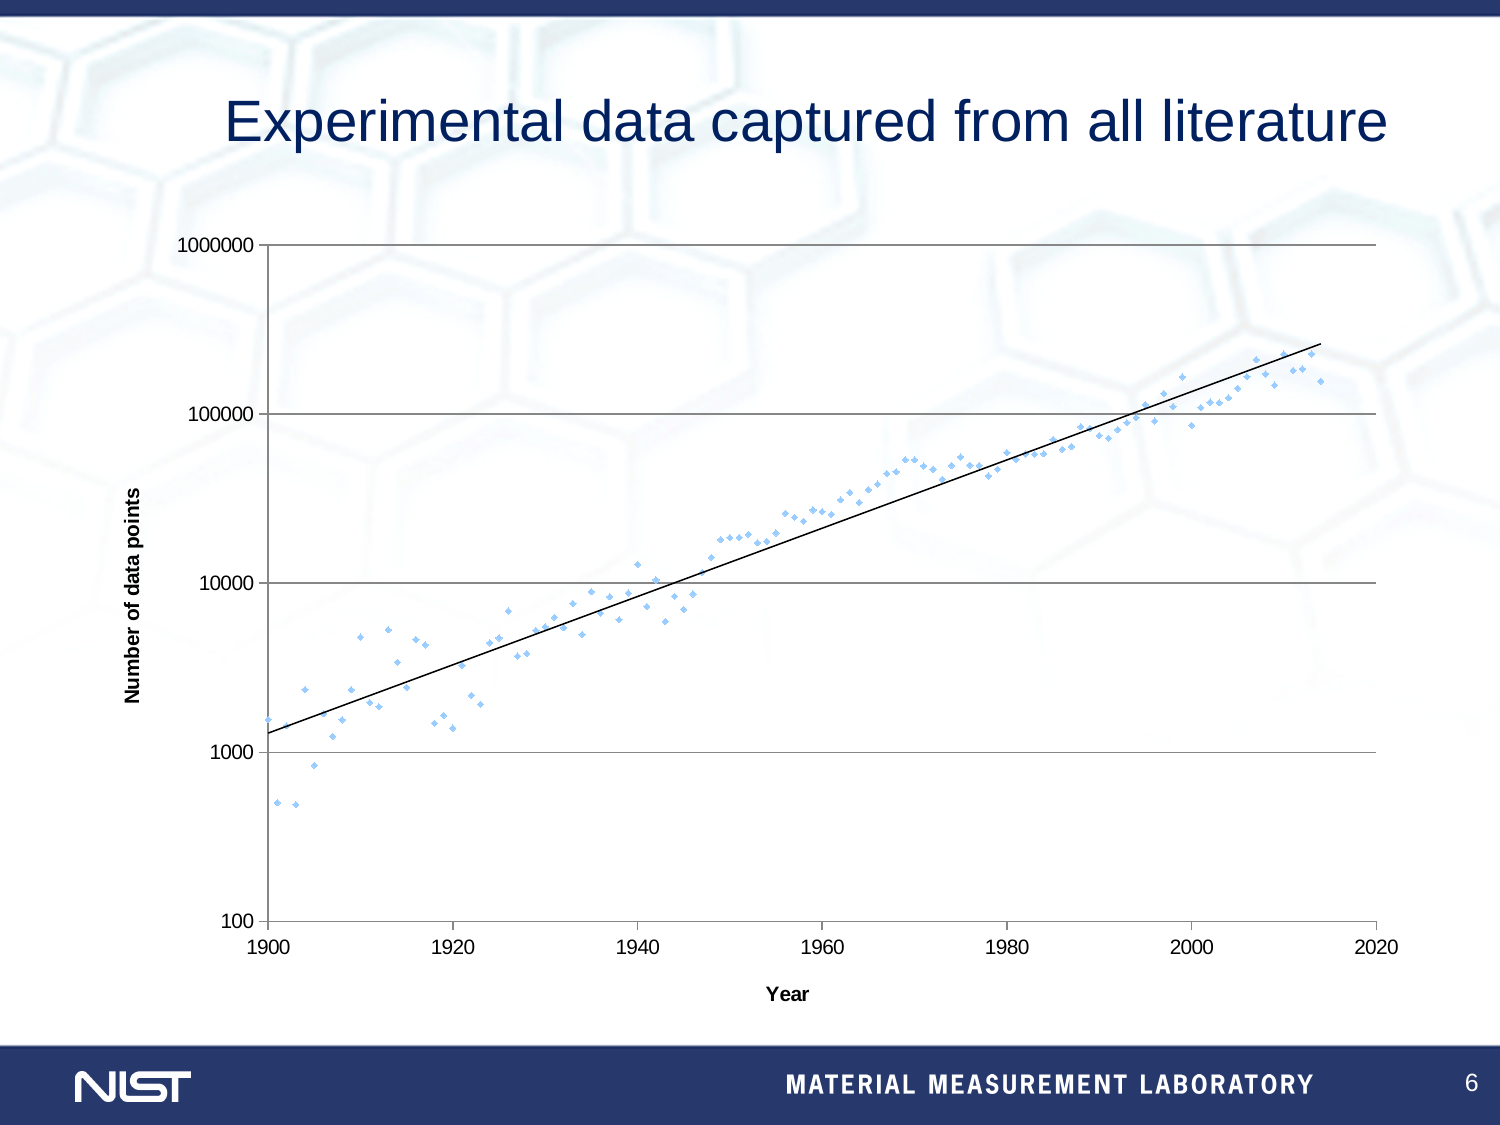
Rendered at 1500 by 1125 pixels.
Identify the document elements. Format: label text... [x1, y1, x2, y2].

title Experimental data captured from all literature [108, 75, 1459, 199]
picture [0, 0, 1500, 1125]
chart [87, 216, 1426, 1038]
